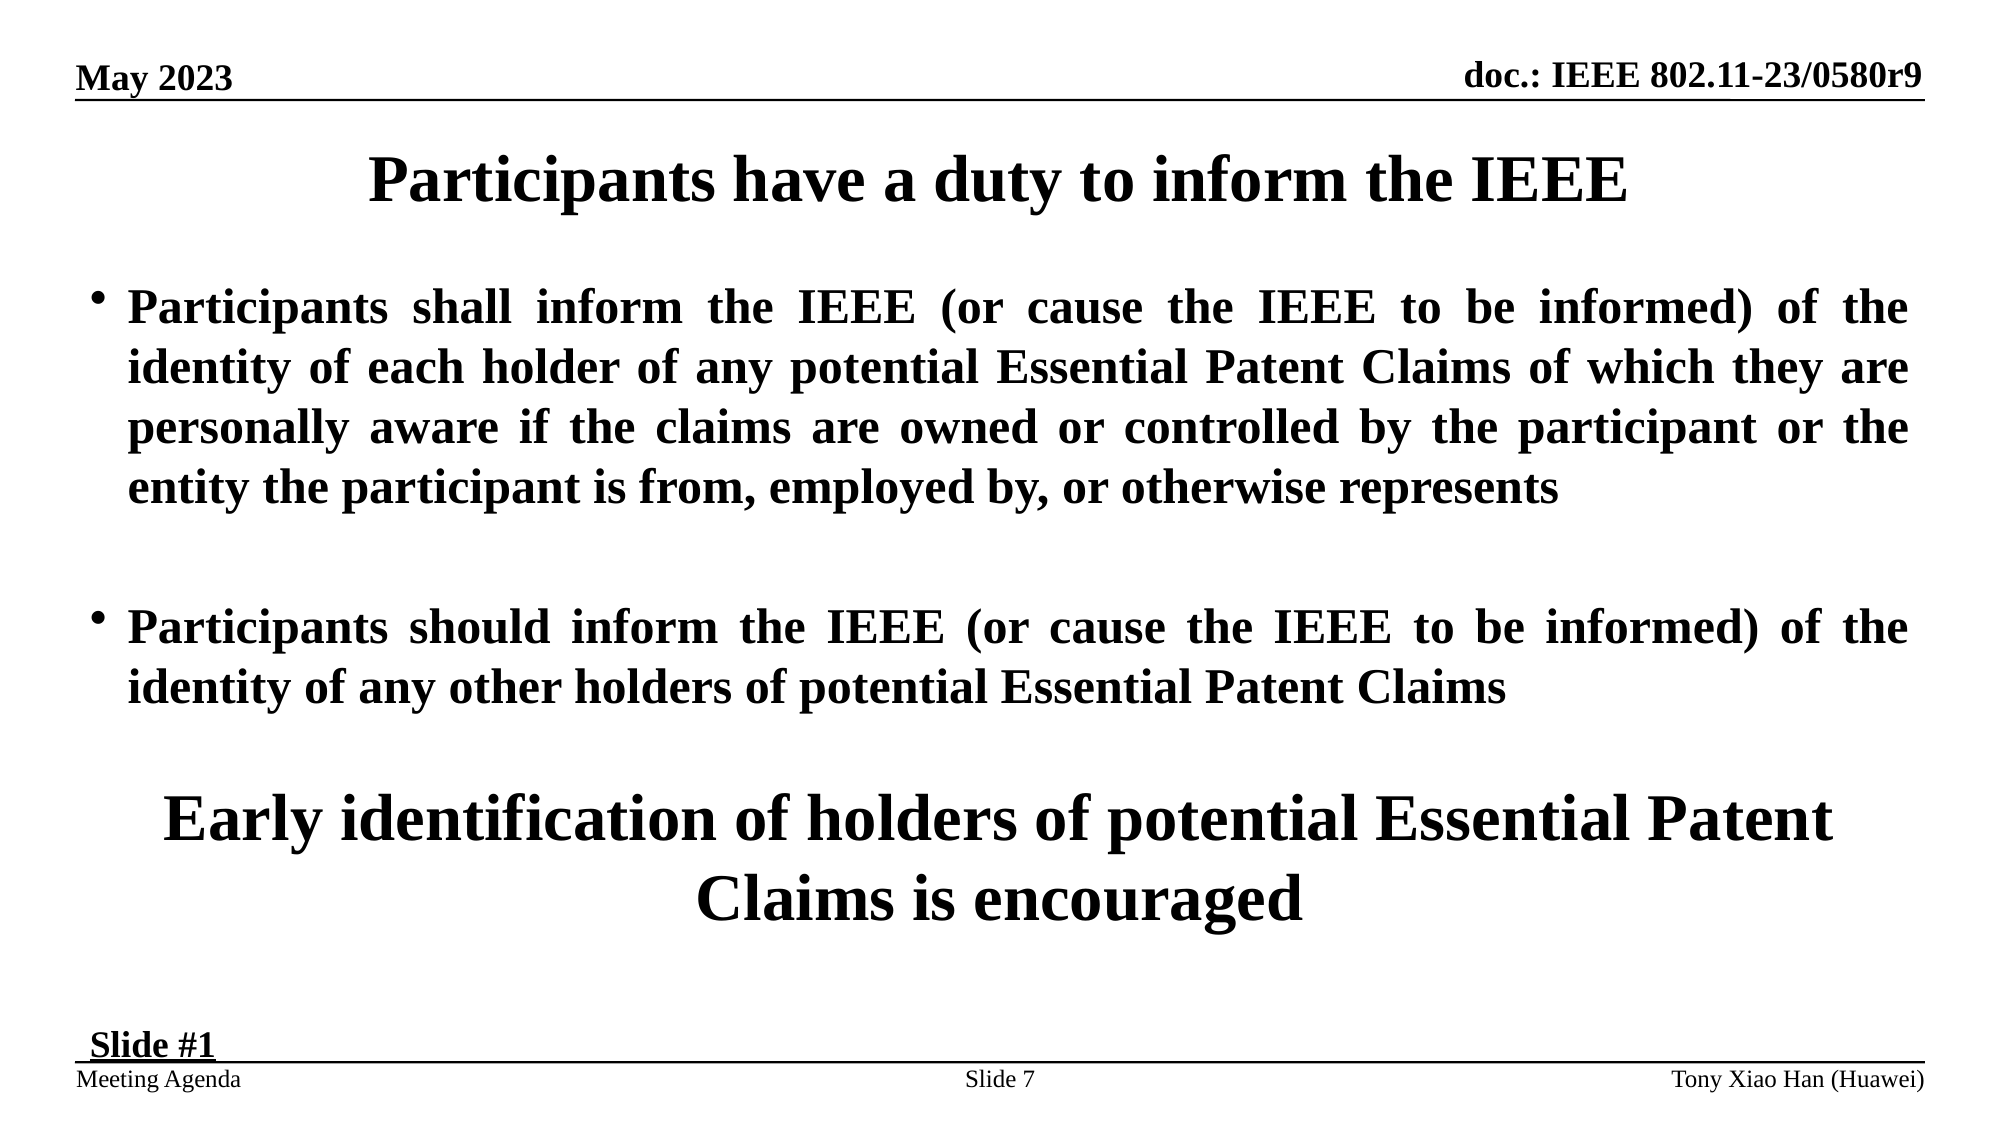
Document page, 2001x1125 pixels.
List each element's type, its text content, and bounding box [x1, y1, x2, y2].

text_box Participants have a duty to inform the IEEE [350, 87, 1650, 263]
text_box Participants shall inform the IEEE (or cause the IEEE to be informed) of the identity of each holder of any potential Essential Patent Claims of which they are personally aware if the claims are owned or controlled by the participant or the entity the participant is from, employed by, or otherwise represents Participants should inform the IEEE (or cause the IEEE to be informed) of the identity of any other holders of potential Essential Patent Claims Early identification of holders of potential Essential Patent Claims is encouraged [75, 246, 1925, 1100]
text_box [337, 37, 1688, 163]
text_box Slide #1 [75, 1012, 232, 1073]
